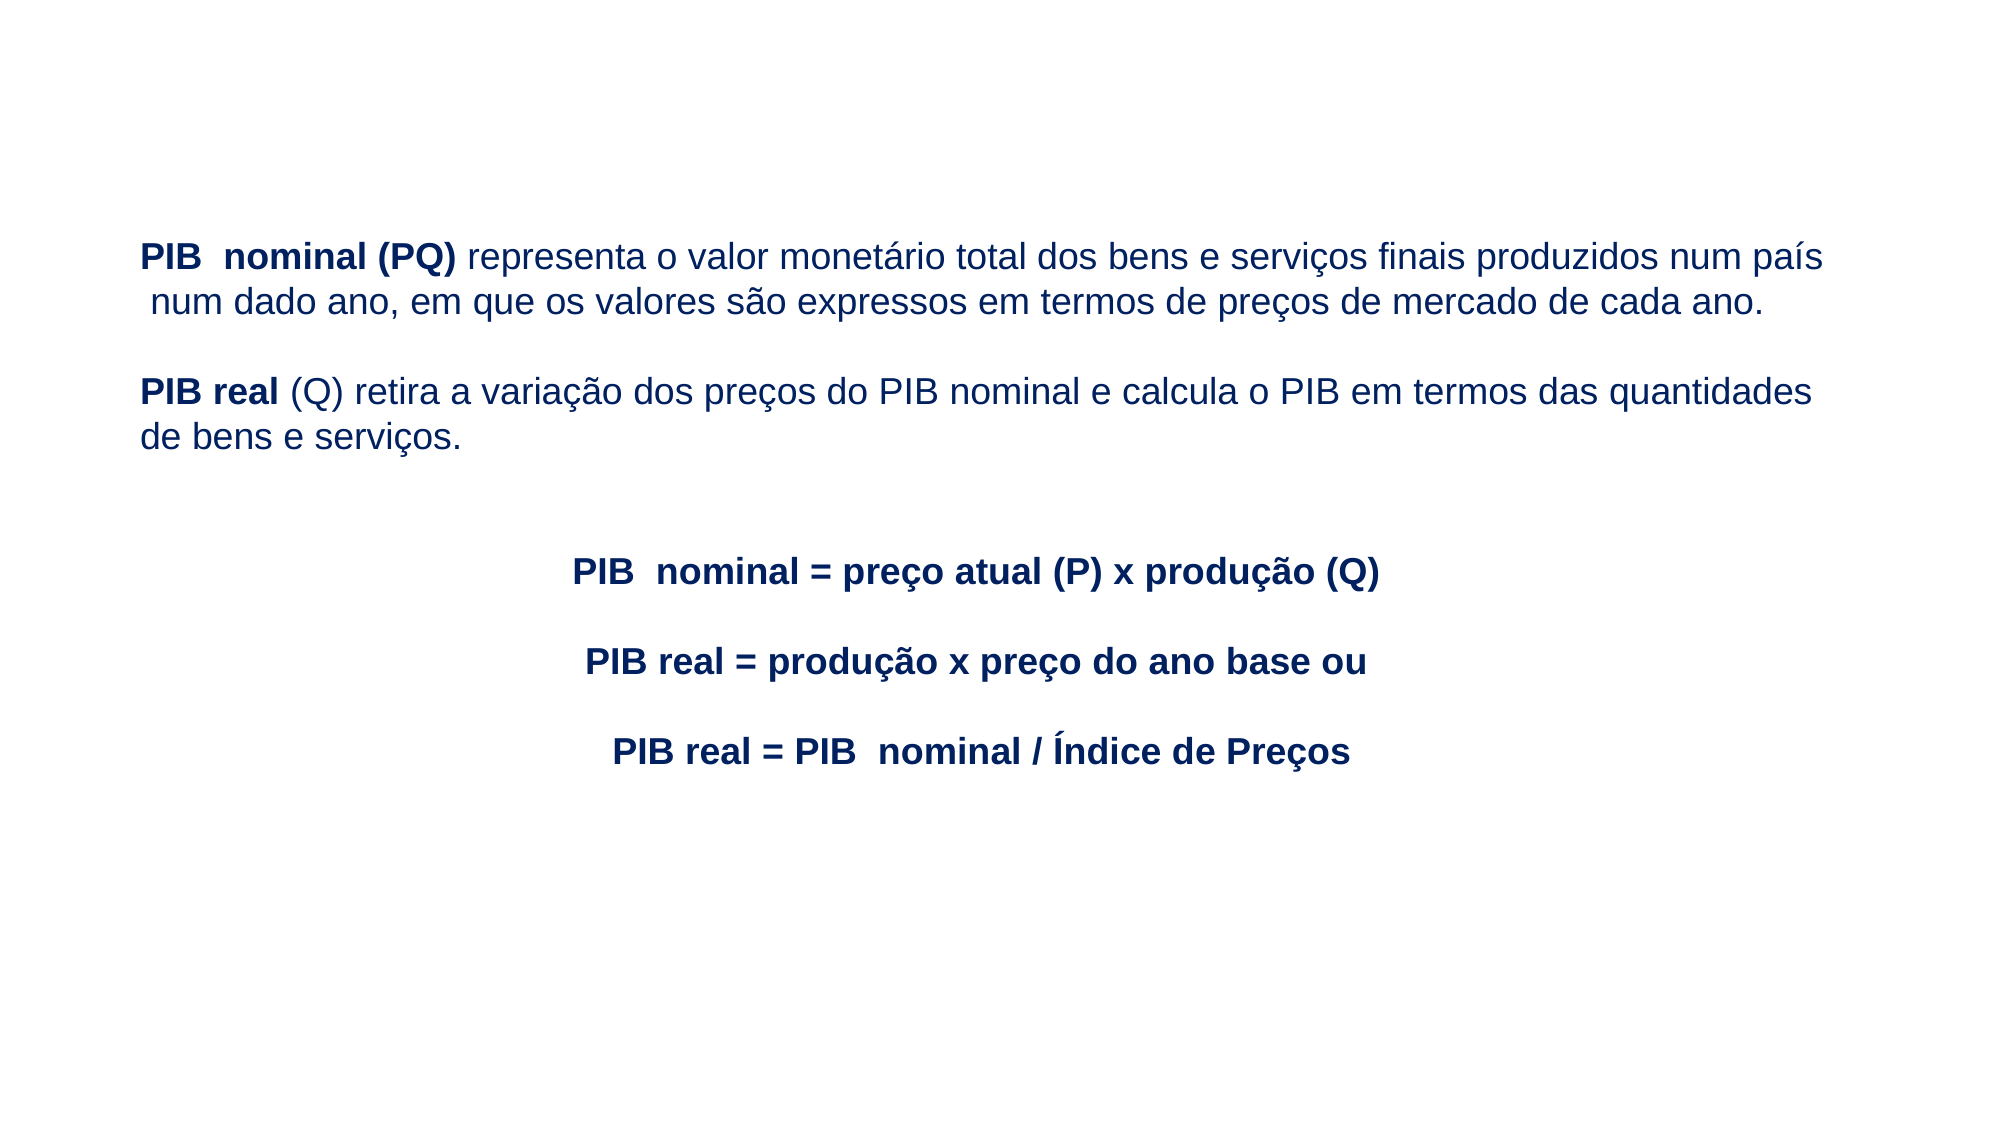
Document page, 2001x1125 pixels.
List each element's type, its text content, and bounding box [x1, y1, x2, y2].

text_box PIB nominal (PQ) representa o valor monetário total dos bens e serviços finais produzidos num país num dado ano, em que os valores são expressos em termos de preços de mercado de cada ano. PIB real (Q) retira a variação dos preços do PIB nominal e calcula o PIB em termos das quantidades de bens e serviços. PIB nominal = preço atual (P) x produção (Q) PIB real = produção x preço do ano base ou PIB real = PIB nominal / Índice de Preços [125, 224, 1839, 824]
